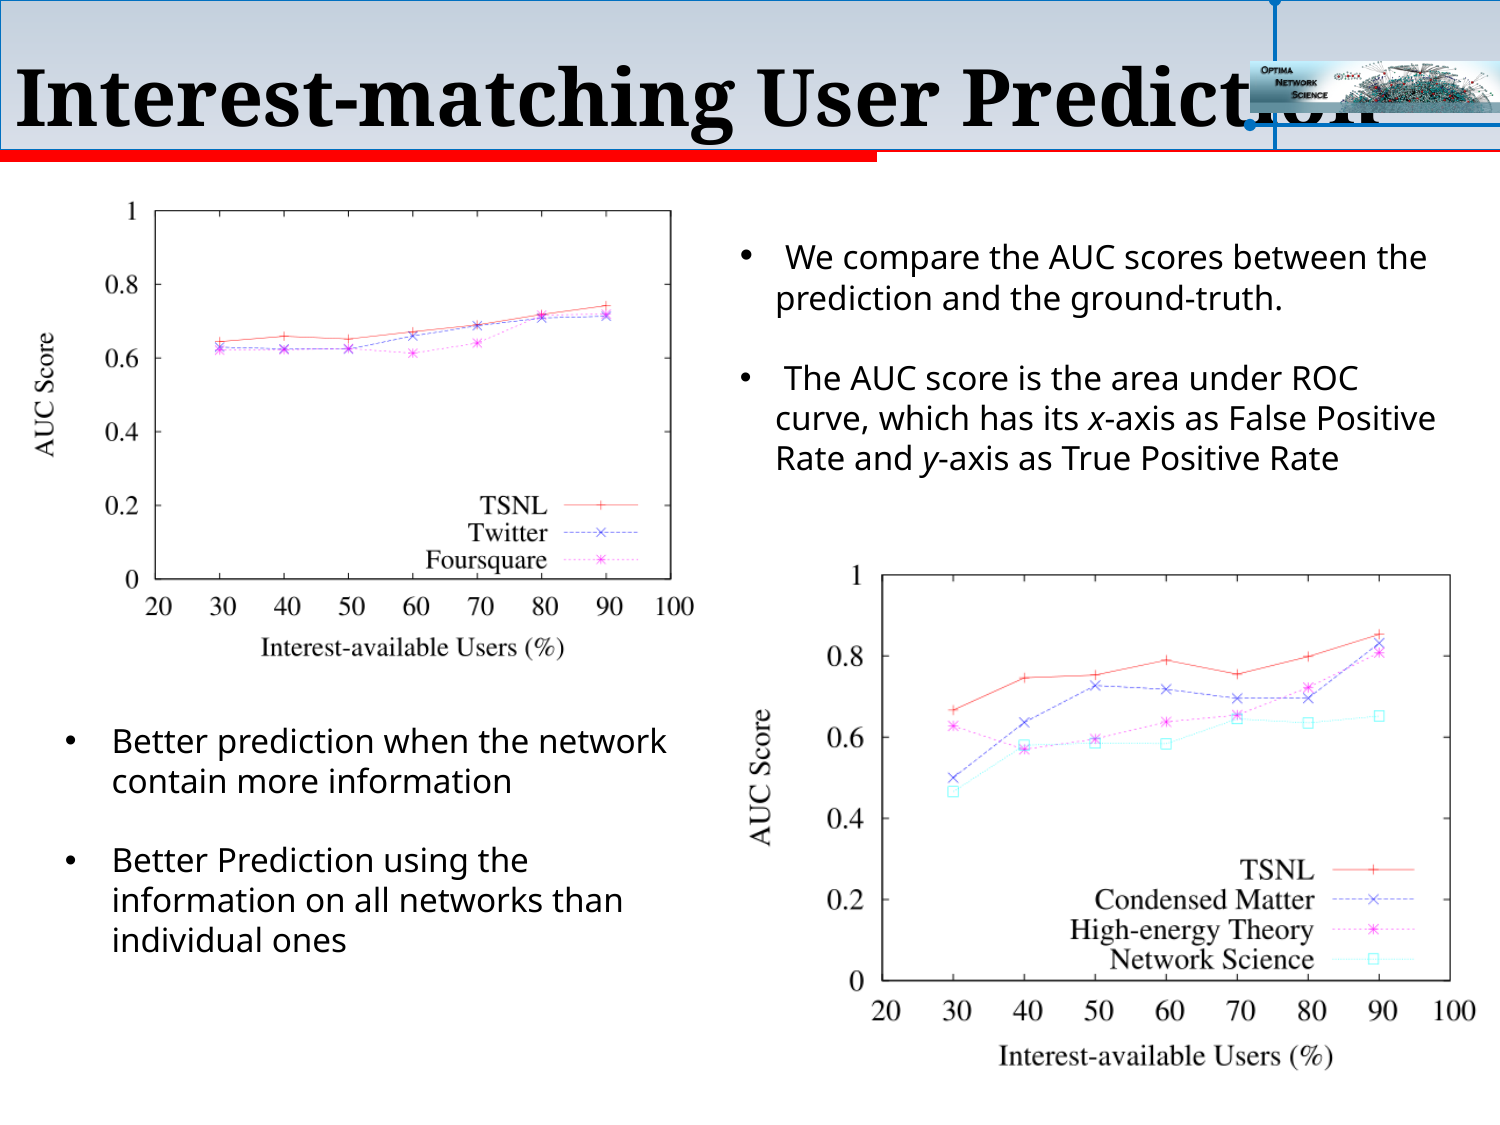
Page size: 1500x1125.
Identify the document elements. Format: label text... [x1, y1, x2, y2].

text_box We compare the AUC scores between the prediction and the ground-truth. The AUC score is the area under ROC curve, which has its x-axis as False Positive Rate and y-axis as True Positive Rate [724, 224, 1475, 485]
picture [24, 187, 714, 672]
text_box Better prediction when the network contain more information Better Prediction using the information on all networks than individual ones [50, 712, 700, 1007]
title Interest-matching User Prediction [0, 0, 1247, 150]
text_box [1249, 0, 1500, 151]
picture [737, 549, 1488, 1076]
